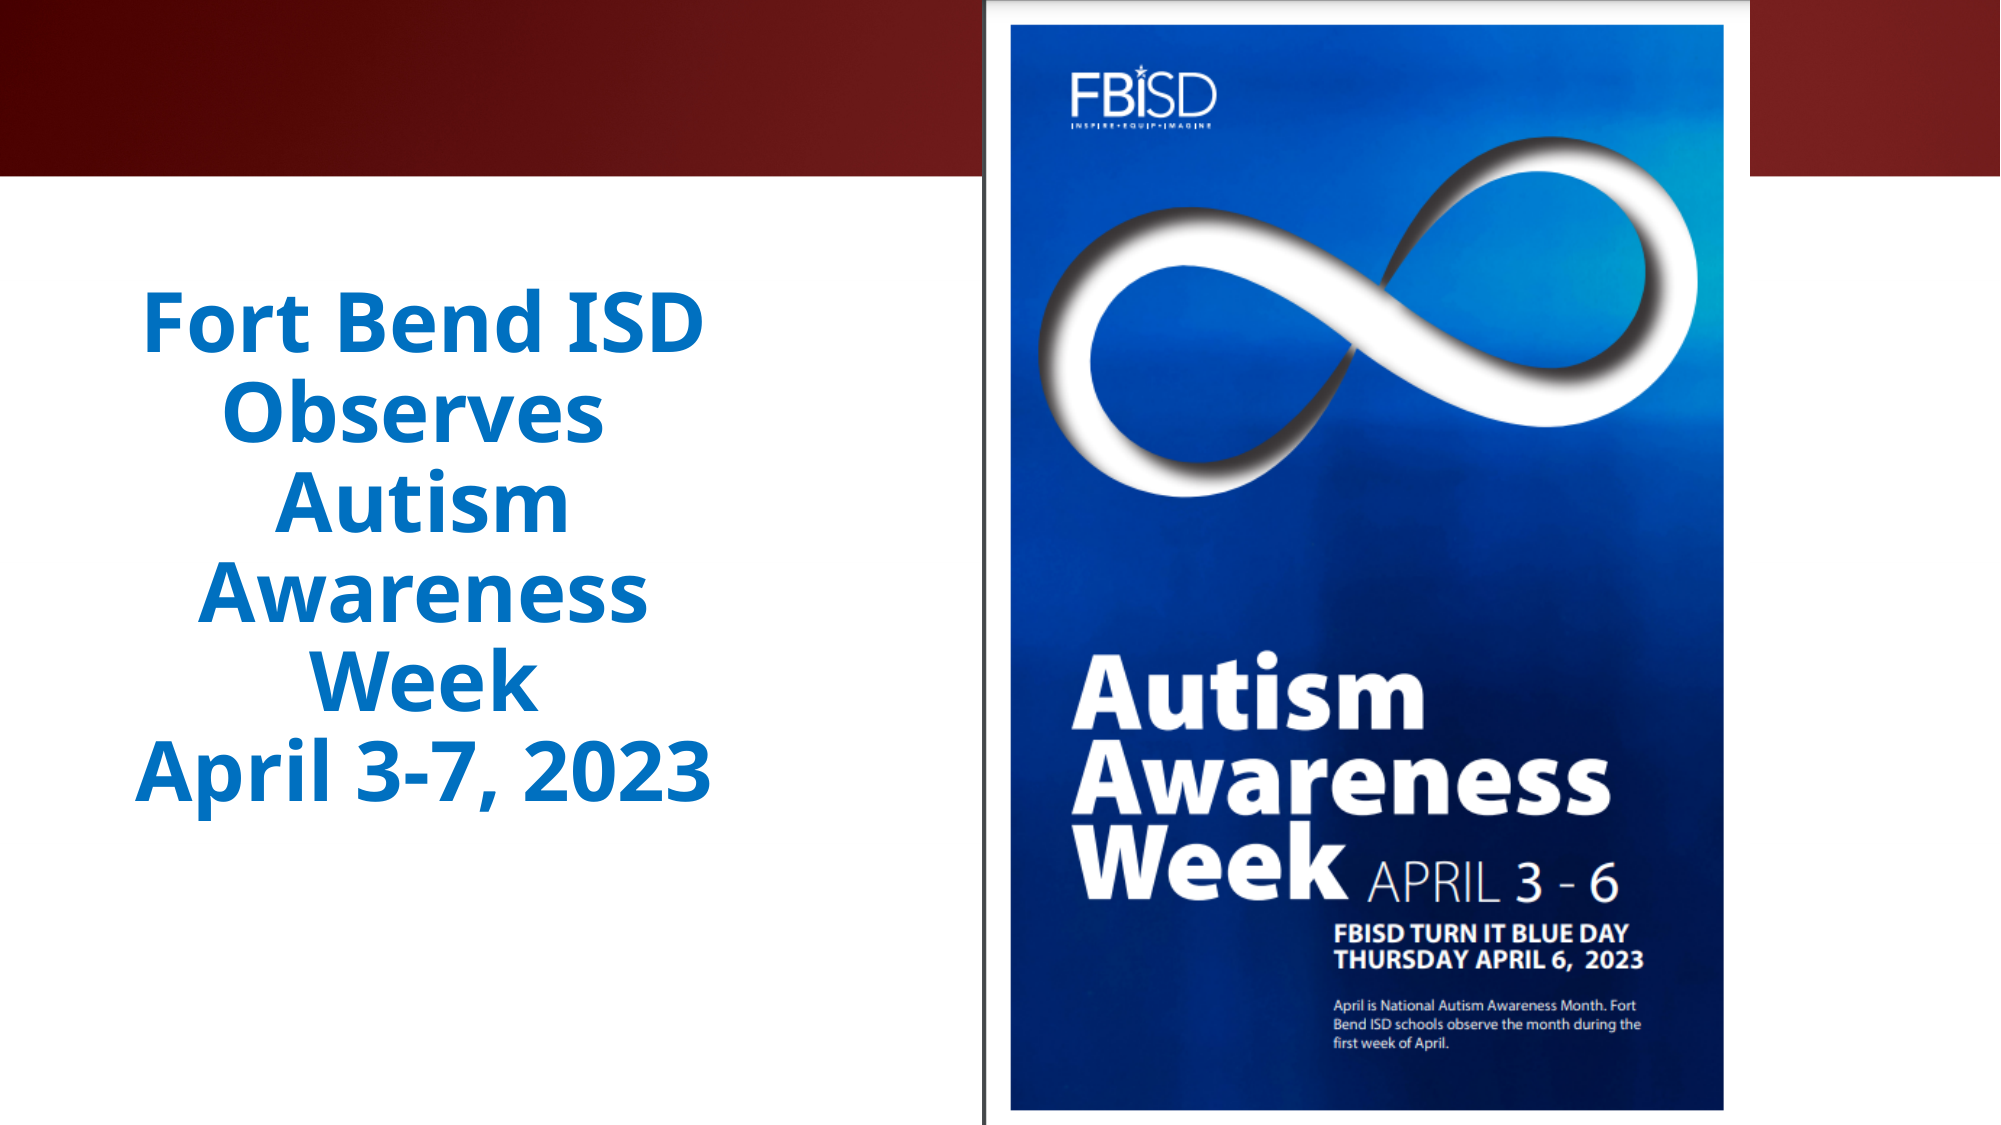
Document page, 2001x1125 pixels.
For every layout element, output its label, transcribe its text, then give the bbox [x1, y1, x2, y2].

title Fort Bend ISD Observes Autism Awareness Week April 3-7, 2023 [62, 236, 786, 997]
picture [0, 0, 2000, 1125]
